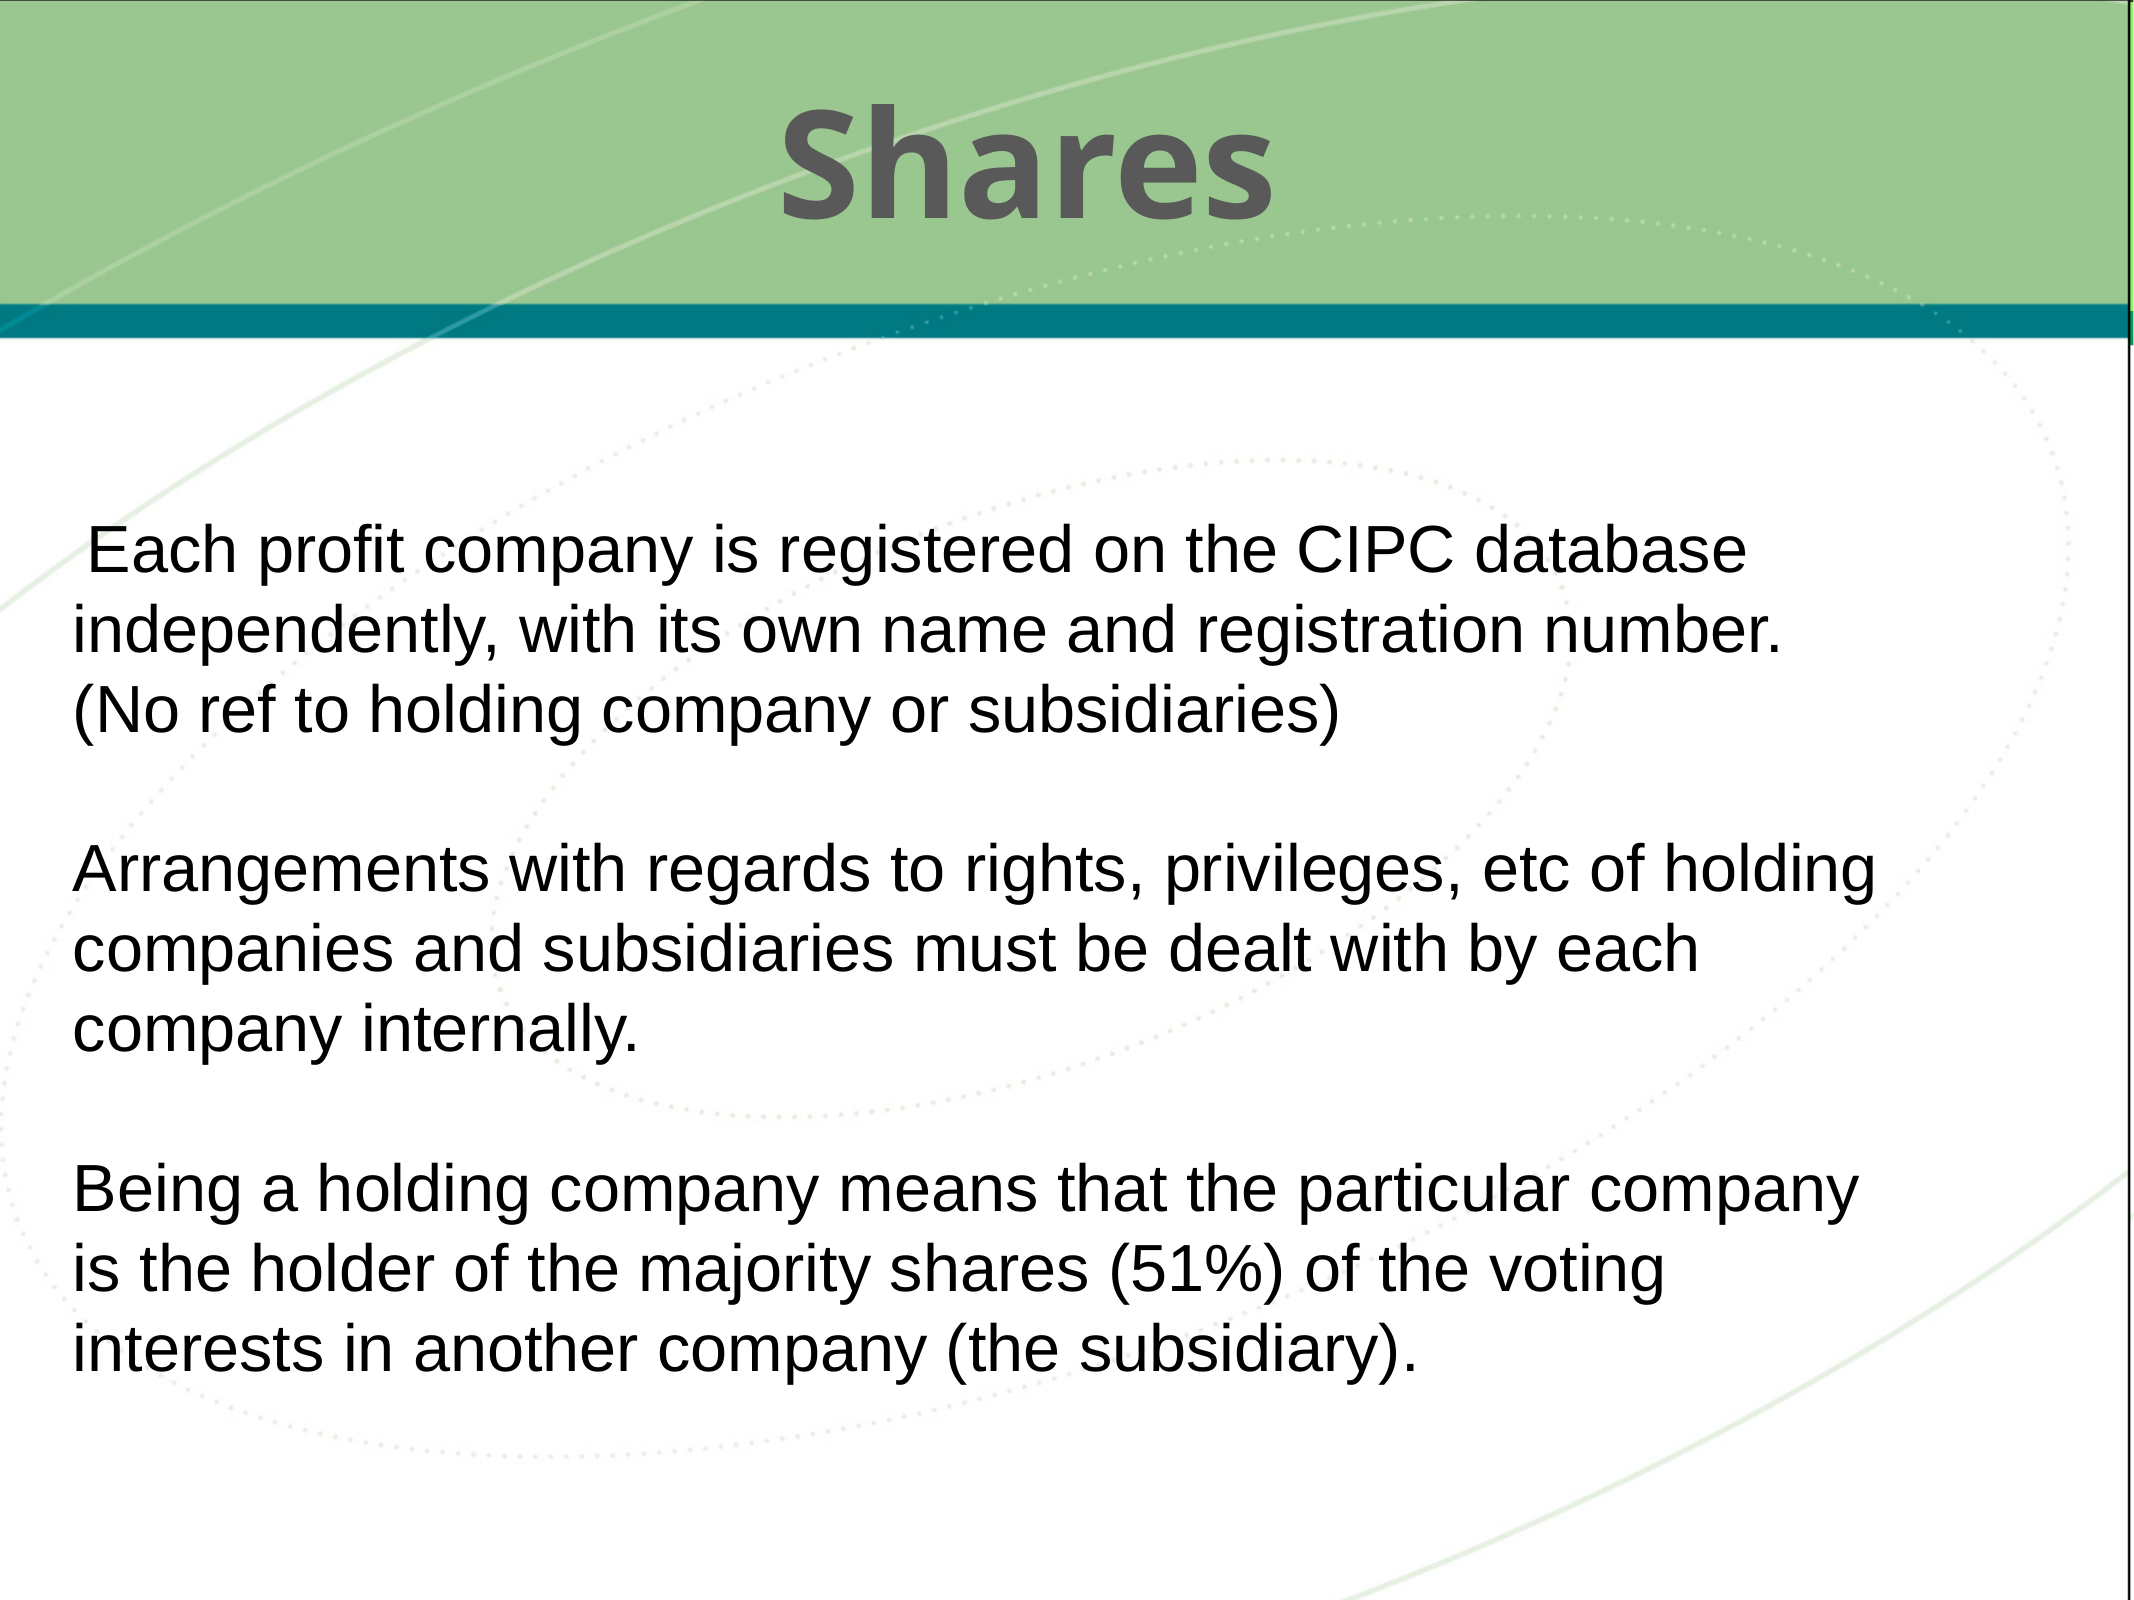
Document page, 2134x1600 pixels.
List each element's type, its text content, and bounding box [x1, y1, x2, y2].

picture [0, 0, 2134, 1600]
title Shares [43, 47, 2012, 269]
list Each profit company is registered on the CIPC database independently, with its own name and registration number. (No ref to holding company or subsidiaries) Arrangements with regards to rights, privileges, etc of holding companies and subsidiaries must be dealt with by each company internally. Being a holding company means that the particular company is the holder of the majority shares (51%) of the voting interests in another company (the subsidiary). [72, 385, 1894, 1417]
